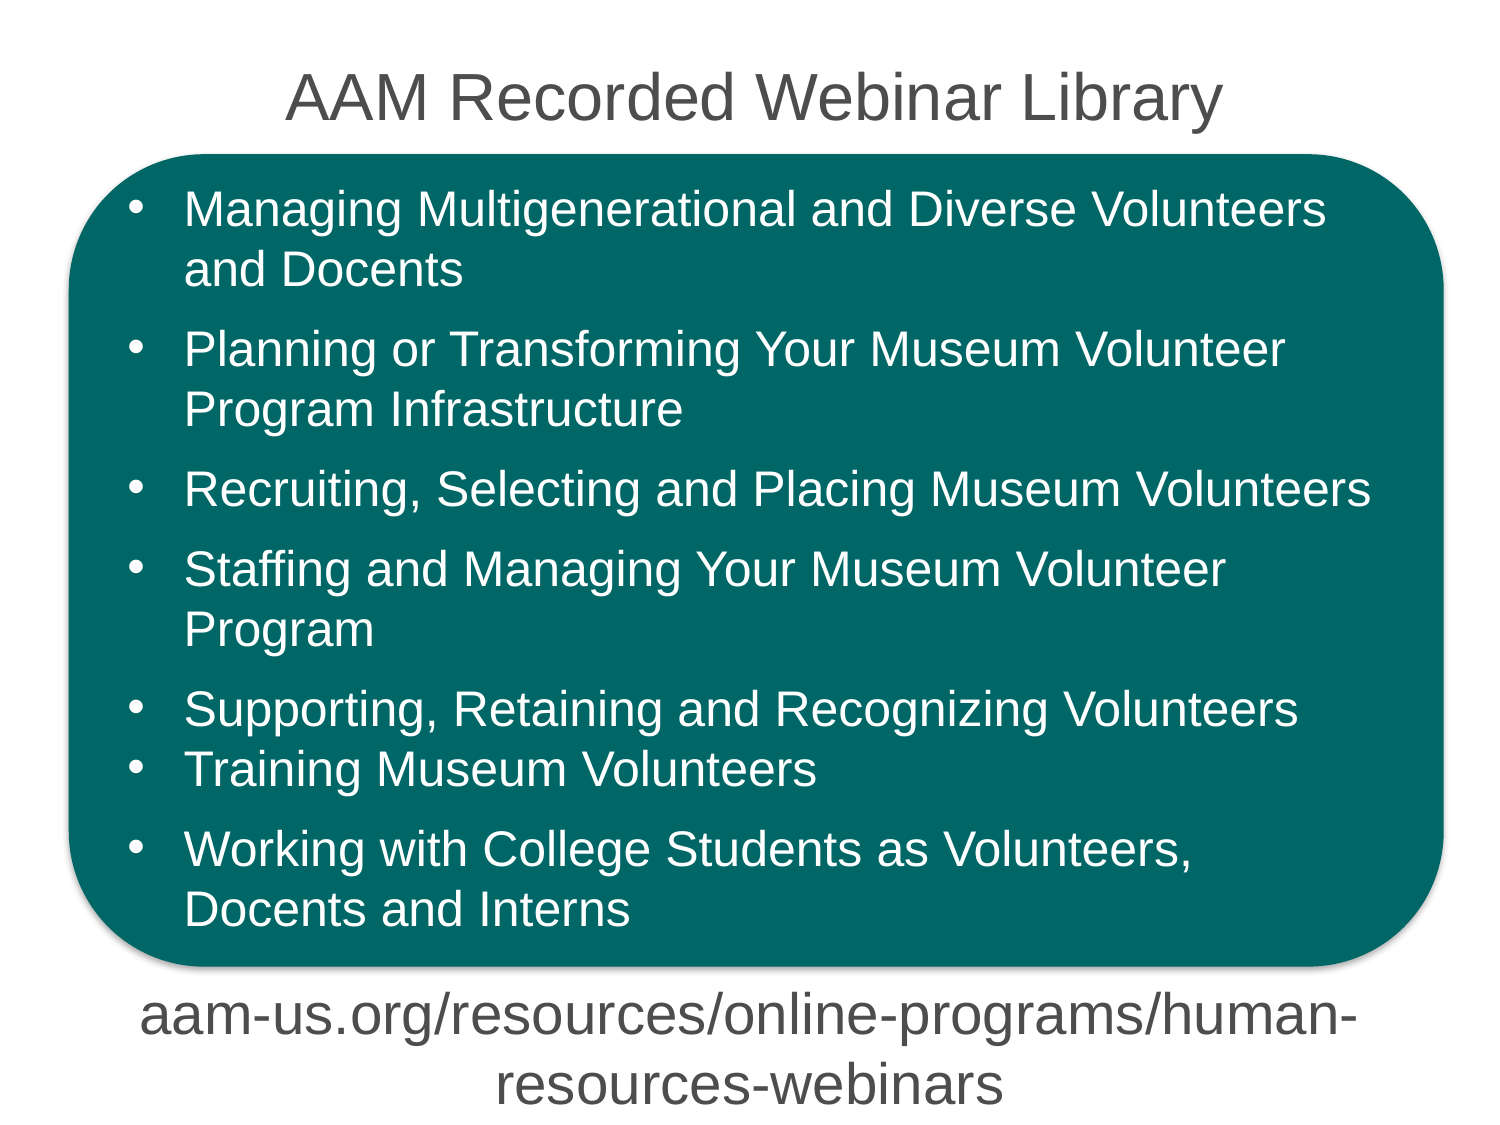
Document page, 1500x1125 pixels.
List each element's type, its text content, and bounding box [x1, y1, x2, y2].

text_box Managing Multigenerational and Diverse Volunteers and Docents Planning or Transforming Your Museum Volunteer Program Infrastructure Recruiting, Selecting and Placing Museum Volunteers Staffing and Managing Your Museum Volunteer Program Supporting, Retaining and Recognizing Volunteers Training Museum Volunteers Working with College Students as Volunteers, Docents and Interns [112, 169, 1400, 1004]
text_box aam-us.org/resources/online-programs/human-resources-webinars [0, 968, 1500, 1124]
title AAM Recorded Webinar Library [5, 0, 1500, 188]
text_box [1400, 188, 1445, 932]
text_box [67, 189, 112, 932]
